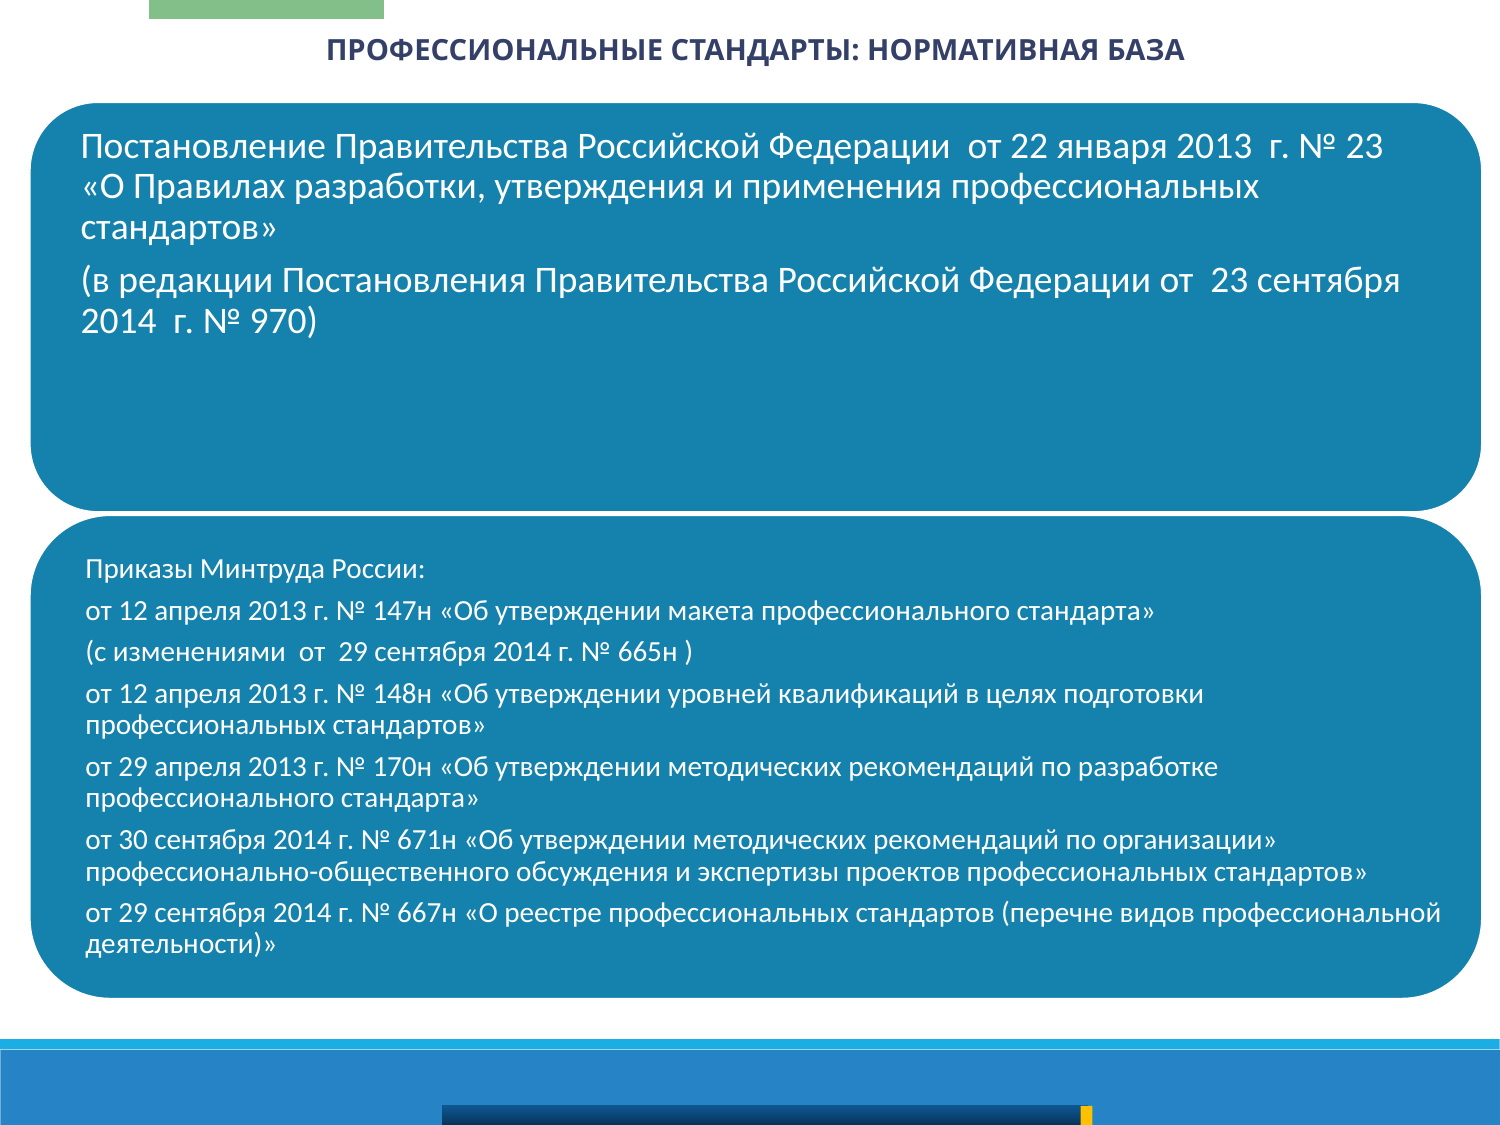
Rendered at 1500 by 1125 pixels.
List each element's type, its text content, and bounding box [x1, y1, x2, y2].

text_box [28, 101, 1483, 1000]
text_box ПРОФЕССИОНАЛЬНЫЕ СТАНДАРТЫ: НОРМАТИВНАЯ БАЗА [29, 12, 1483, 84]
text_box [442, 1105, 1079, 1125]
picture [148, 0, 385, 20]
text_box [1079, 1105, 1094, 1125]
